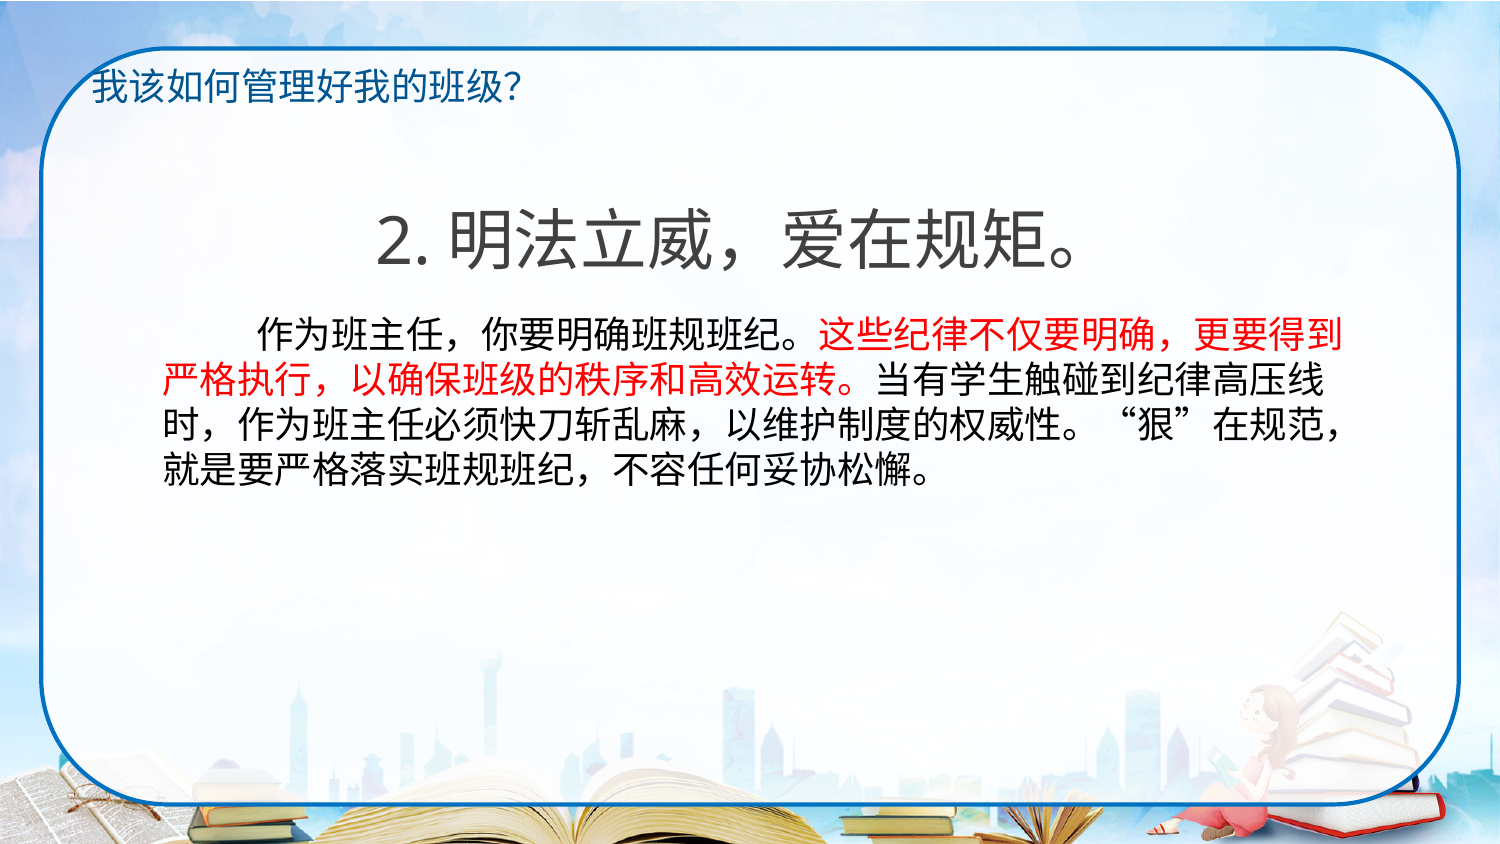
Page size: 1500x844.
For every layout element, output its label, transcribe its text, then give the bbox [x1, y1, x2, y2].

text_box 我该如何管理好我的班级？ [76, 55, 827, 116]
picture [0, 1, 1500, 844]
text_box 2.明法立威，爱在规矩。 [360, 150, 1315, 303]
text_box 作为班主任，你要明确班规班纪。这些纪律不仅要明确，更要得到严格执行，以确保班级的秩序和高效运转。当有学生触碰到纪律高压线时，作为班主任必须快刀斩乱麻，以维护制度的权威性。“狠”在规范，就是要严格落实班规班纪，不容任何妥协松懈。 [147, 303, 1361, 499]
